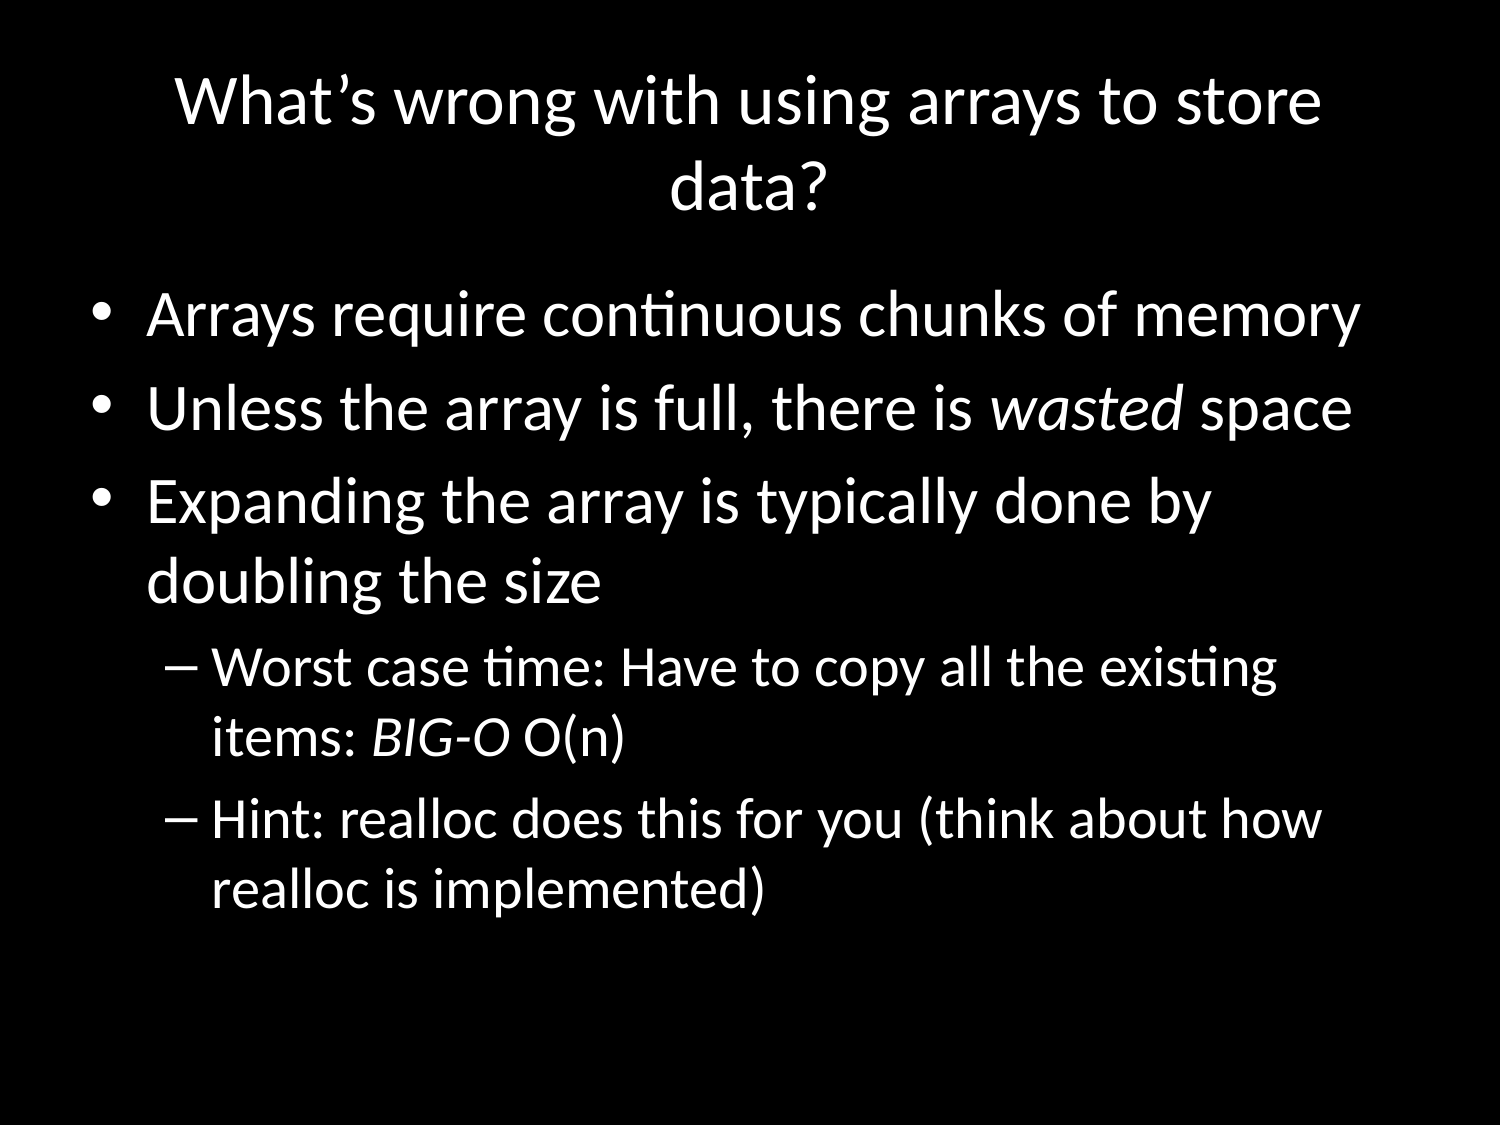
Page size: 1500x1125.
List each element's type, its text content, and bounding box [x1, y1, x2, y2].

title What’s wrong with using arrays to store data? [75, 45, 1425, 233]
list Arrays require continuous chunks of memory Unless the array is full, there is wasted space Expanding the array is typically done by doubling the size Worst case time: Have to copy all the existing items: BIG-O O(n) Hint: realloc does this for you (think about how realloc is implemented) [75, 262, 1425, 1005]
